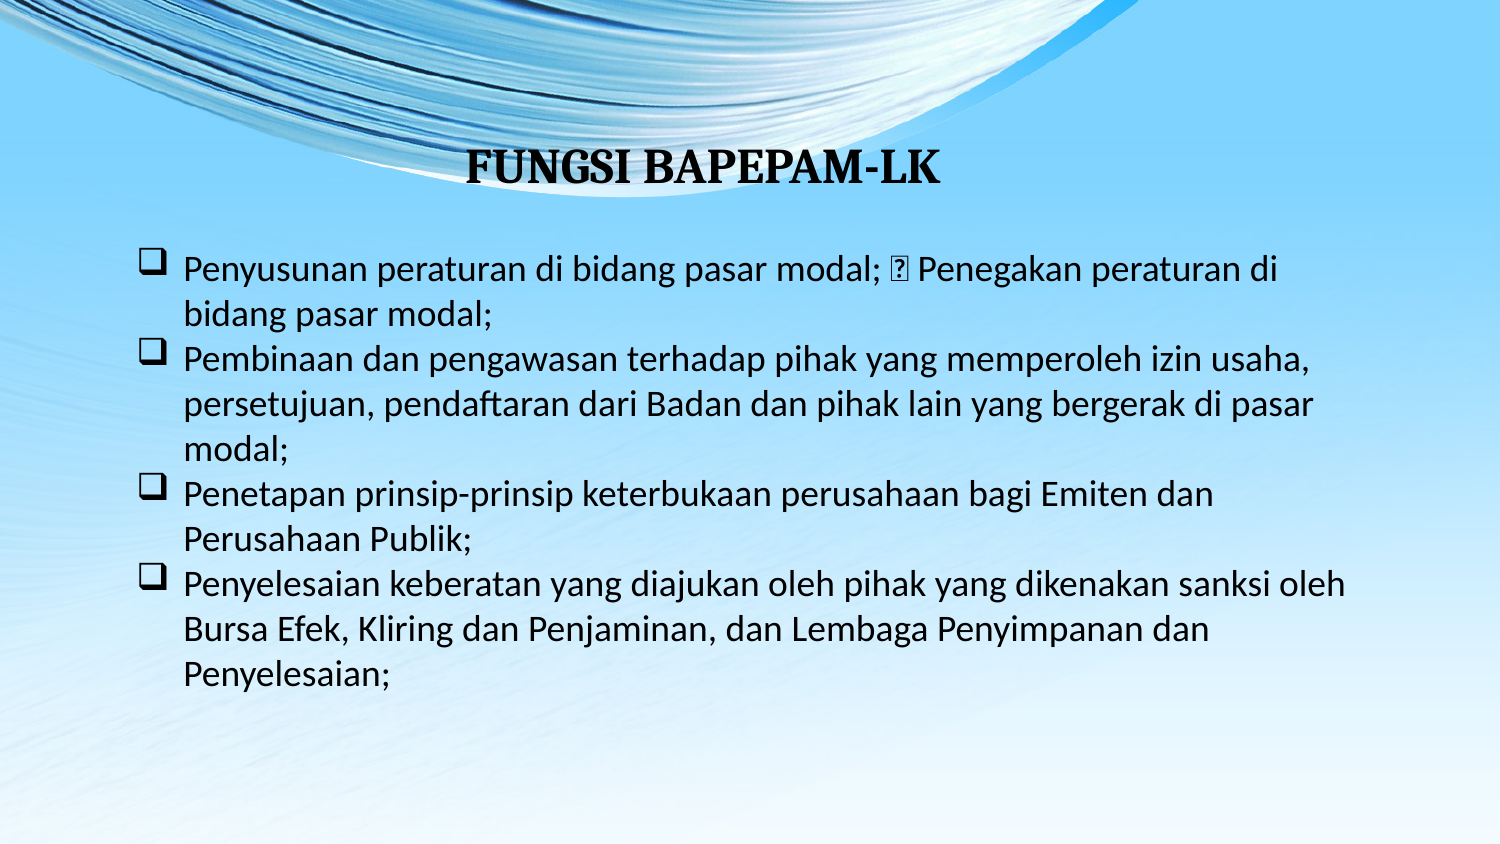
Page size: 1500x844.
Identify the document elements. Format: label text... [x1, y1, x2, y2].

text_box Penyusunan peraturan di bidang pasar modal;  Penegakan peraturan di bidang pasar modal; Pembinaan dan pengawasan terhadap pihak yang memperoleh izin usaha, persetujuan, pendaftaran dari Badan dan pihak lain yang bergerak di pasar modal; Penetapan prinsip-prinsip keterbukaan perusahaan bagi Emiten dan Perusahaan Publik; Penyelesaian keberatan yang diajukan oleh pihak yang dikenakan sanksi oleh Bursa Efek, Kliring dan Penjaminan, dan Lembaga Penyimpanan dan Penyelesaian; [121, 236, 1391, 702]
picture [0, 0, 1500, 844]
text_box FUNGSI BAPEPAM-LK [450, 125, 967, 201]
